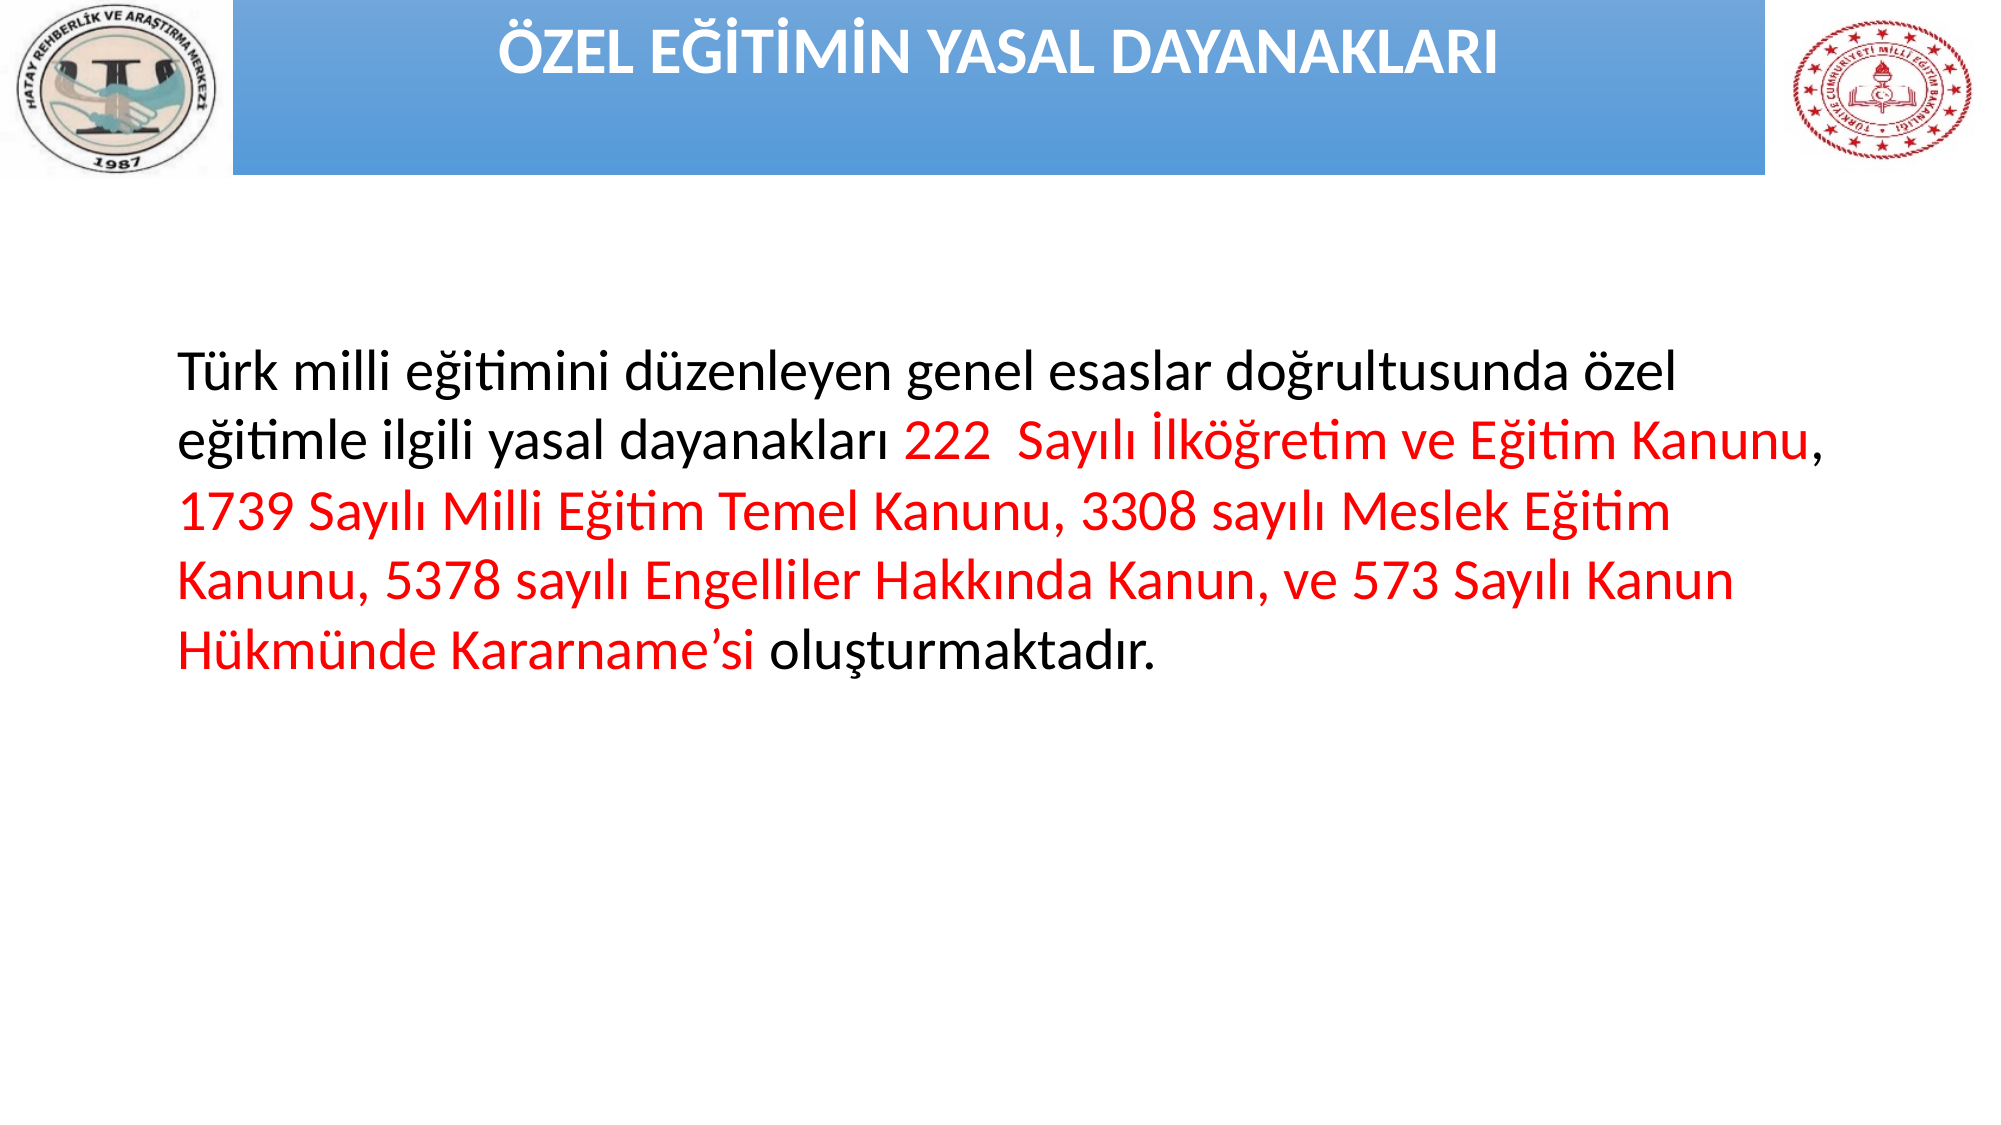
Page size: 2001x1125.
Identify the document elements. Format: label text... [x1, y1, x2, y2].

picture [1765, 0, 2000, 181]
text_box Türk milli eğitimini düzenleyen genel esaslar doğrultusunda özel eğitimle ilgili yasal dayanakları 222 Sayılı İlköğretim ve Eğitim Kanunu, 1739 Sayılı Milli Eğitim Temel Kanunu, 3308 sayılı Meslek Eğitim Kanunu, 5378 sayılı Engelliler Hakkında Kanun, ve 573 Sayılı Kanun Hükmünde Kararname’si oluşturmaktadır. [162, 324, 1888, 1039]
picture [0, 0, 233, 180]
text_box ÖZEL EĞİTİMİN YASAL DAYANAKLARI [233, 0, 1765, 175]
